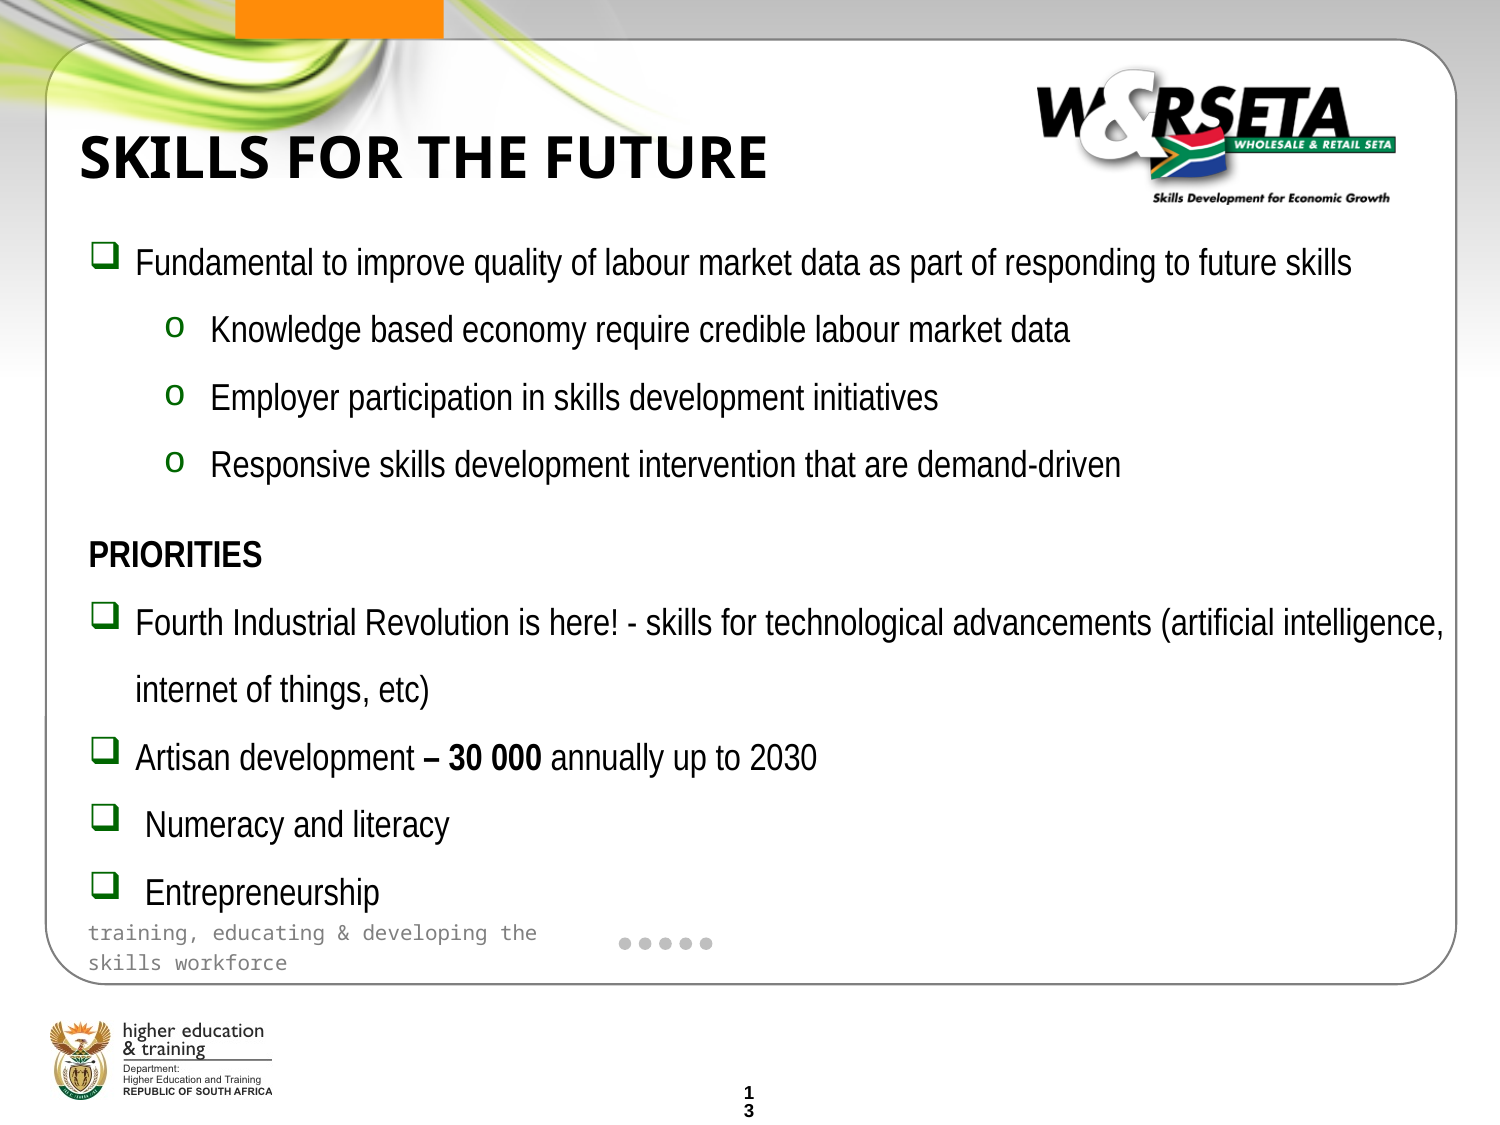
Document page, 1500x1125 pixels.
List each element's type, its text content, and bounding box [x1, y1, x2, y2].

picture [50, 1020, 273, 1100]
picture [1037, 62, 1401, 205]
text_box Fundamental to improve quality of labour market data as part of responding to future skills Knowledge based economy require credible labour market data Employer participation in skills development initiatives Responsive skills development intervention that are demand-driven PRIORITIES Fourth Industrial Revolution is here! - skills for technological advancements (artificial intelligence, internet of things, etc) Artisan development – 30 000 annually up to 2030 Numeracy and literacy Entrepreneurship [73, 208, 1464, 966]
title SKILLS FOR THE FUTURE [0, 149, 1035, 233]
picture [0, 0, 690, 149]
slide_number 13 [728, 1072, 769, 1111]
